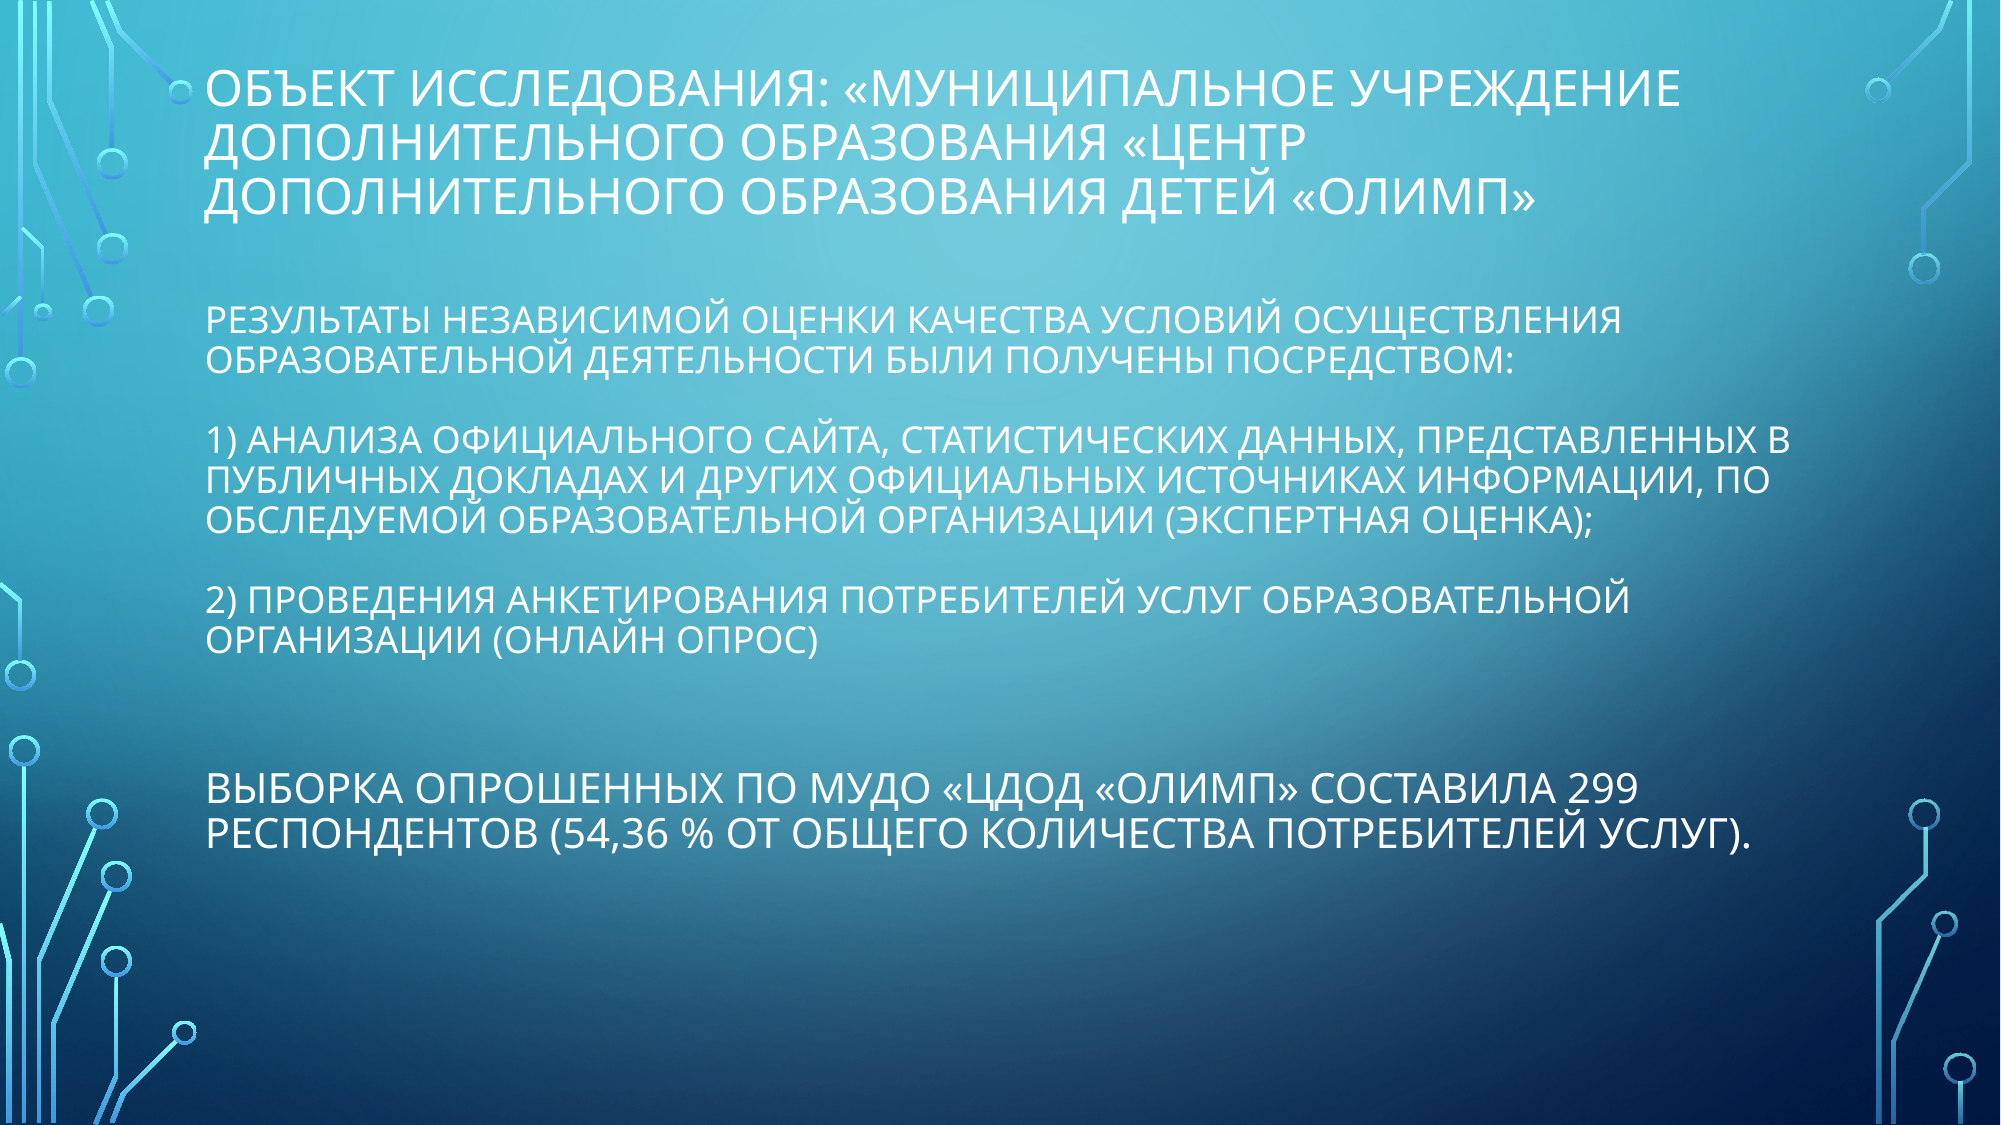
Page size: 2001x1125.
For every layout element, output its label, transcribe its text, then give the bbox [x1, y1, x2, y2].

title Результаты независимой оценки качества условий осуществления образовательной деятельности были получены посредством: 1) Анализа официального сайта, статистических данных, представленных в публичных докладах и других официальных источниках информации, по обследуемой образовательной организации (экспертная оценка); 2) Проведения анкетирования потребителей услуг образовательной организации (онлайн опрос) [189, 293, 1815, 691]
text_box Объект исследования: «муниципальное учреждение дополнительного образования «Центр дополнительного образования детей «олимп» [189, 48, 1815, 241]
text_box Выборка опрошенных по мудо «цдод «олимп» составила 299 респондентов (54,36 % от общего количества потребителей услуг). [189, 691, 1815, 934]
